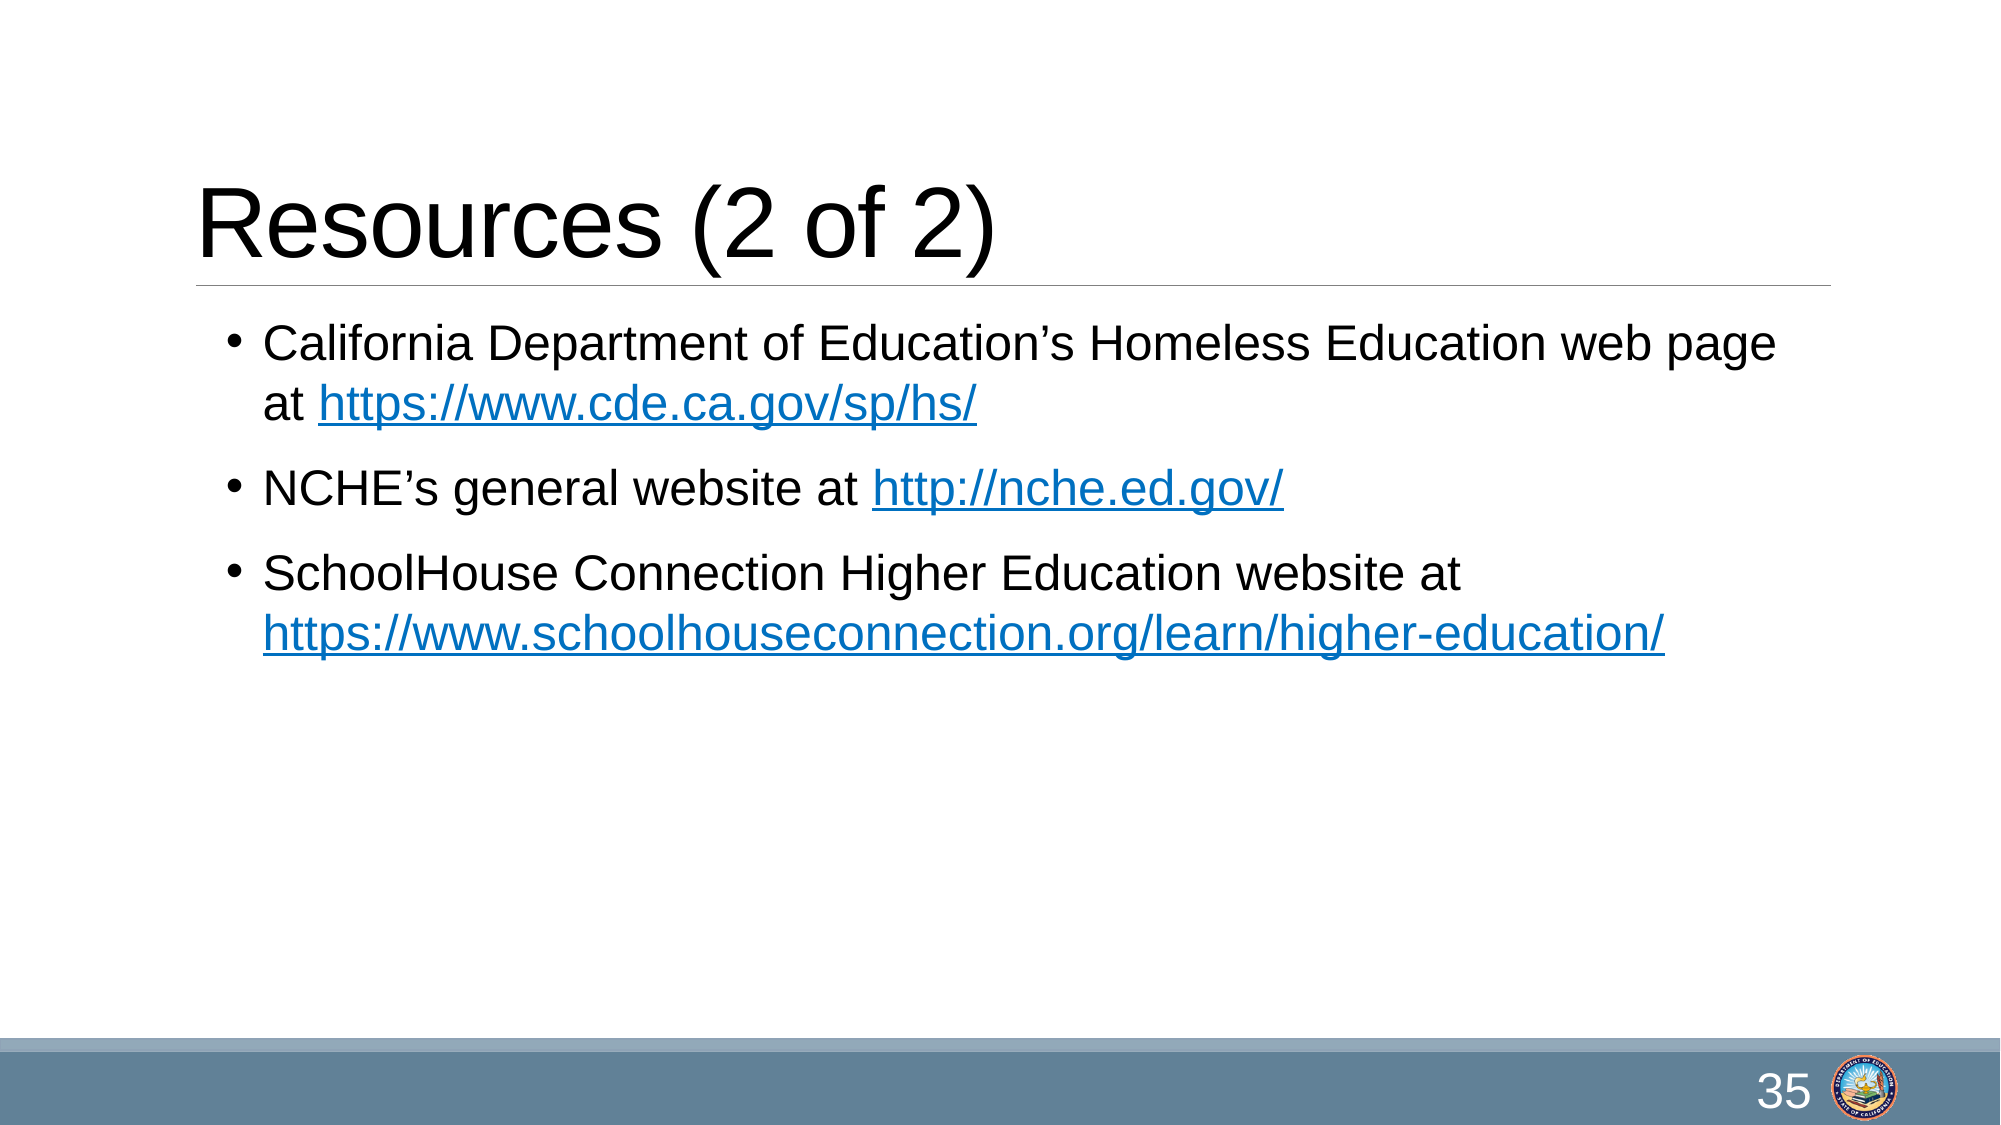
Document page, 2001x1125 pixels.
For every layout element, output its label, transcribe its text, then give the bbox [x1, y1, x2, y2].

slide_number 35 [1611, 1059, 1827, 1119]
title Resources (2 of 2) [180, 47, 1830, 285]
picture [1831, 1055, 1899, 1122]
list California Department of Education’s Homeless Education web page at https://www.cde.ca.gov/sp/hs/ NCHE’s general website at http://nche.ed.gov/ SchoolHouse Connection Higher Education website at https://www.schoolhouseconnection.org/learn/higher-education/ [180, 302, 1830, 1018]
